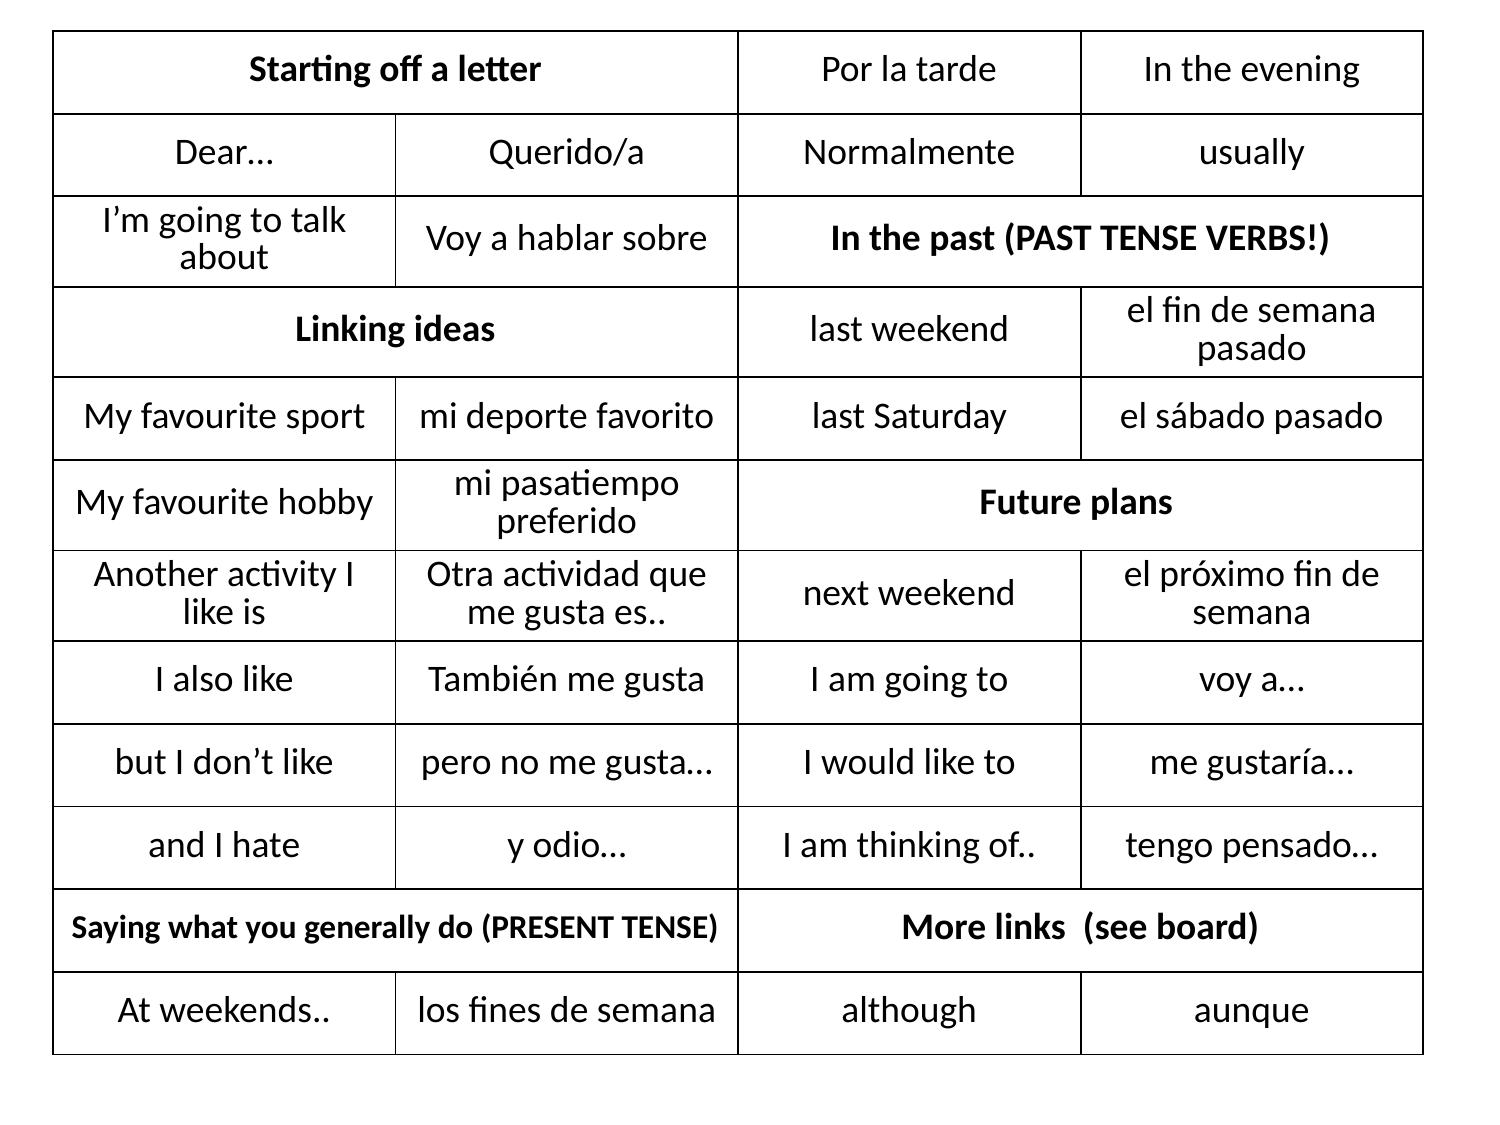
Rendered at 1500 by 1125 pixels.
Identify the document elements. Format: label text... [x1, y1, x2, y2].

table_cell I am thinking of.. [739, 807, 1080, 888]
table_cell Otra actividad que me gusta es.. [396, 551, 737, 640]
table_cell Another activity I like is [54, 551, 395, 640]
table_cell los fines de semana [396, 973, 737, 1054]
table_cell aunque [1082, 973, 1422, 1054]
table_cell last weekend [739, 288, 1080, 376]
table_cell although [739, 973, 1080, 1054]
table_cell My favourite hobby [54, 461, 395, 550]
table_cell pero no me gusta… [396, 725, 737, 806]
table_header Por la tarde [739, 32, 1080, 113]
table_cell tengo pensado… [1082, 807, 1422, 888]
table_cell At weekends.. [54, 973, 395, 1054]
table_cell Future plans [739, 461, 1422, 550]
table_cell Normalmente [739, 115, 1080, 195]
table_cell mi pasatiempo preferido [396, 461, 737, 550]
table_cell me gustaría… [1082, 725, 1422, 806]
table_cell usually [1082, 115, 1422, 195]
table_cell I also like [54, 642, 395, 723]
table_cell I’m going to talk about [54, 197, 395, 286]
table_header In the evening [1082, 32, 1422, 113]
table_cell mi deporte favorito [396, 378, 737, 459]
table_cell I am going to [739, 642, 1080, 723]
table_cell También me gusta [396, 642, 737, 723]
table_cell In the past (PAST TENSE VERBS!) [739, 197, 1422, 286]
table_cell y odio… [396, 807, 737, 888]
table_header Starting off a letter [54, 32, 737, 113]
table_cell el fin de semana pasado [1082, 288, 1422, 376]
table_cell el sábado pasado [1082, 378, 1422, 459]
table_cell Dear… [54, 115, 395, 195]
table_cell More links (see board) [739, 890, 1422, 971]
table_cell My favourite sport [54, 378, 395, 459]
table_cell next weekend [739, 551, 1080, 640]
table_cell Querido/a [396, 115, 737, 195]
table_cell I would like to [739, 725, 1080, 806]
table_cell Saying what you generally do (PRESENT TENSE) [54, 890, 737, 971]
table_cell but I don’t like [54, 725, 395, 806]
table_cell and I hate [54, 807, 395, 888]
table_cell Linking ideas [54, 288, 737, 376]
table_cell voy a… [1082, 642, 1422, 723]
table_cell el próximo fin de semana [1082, 551, 1422, 640]
table_cell last Saturday [739, 378, 1080, 459]
table_cell Voy a hablar sobre [396, 197, 737, 286]
